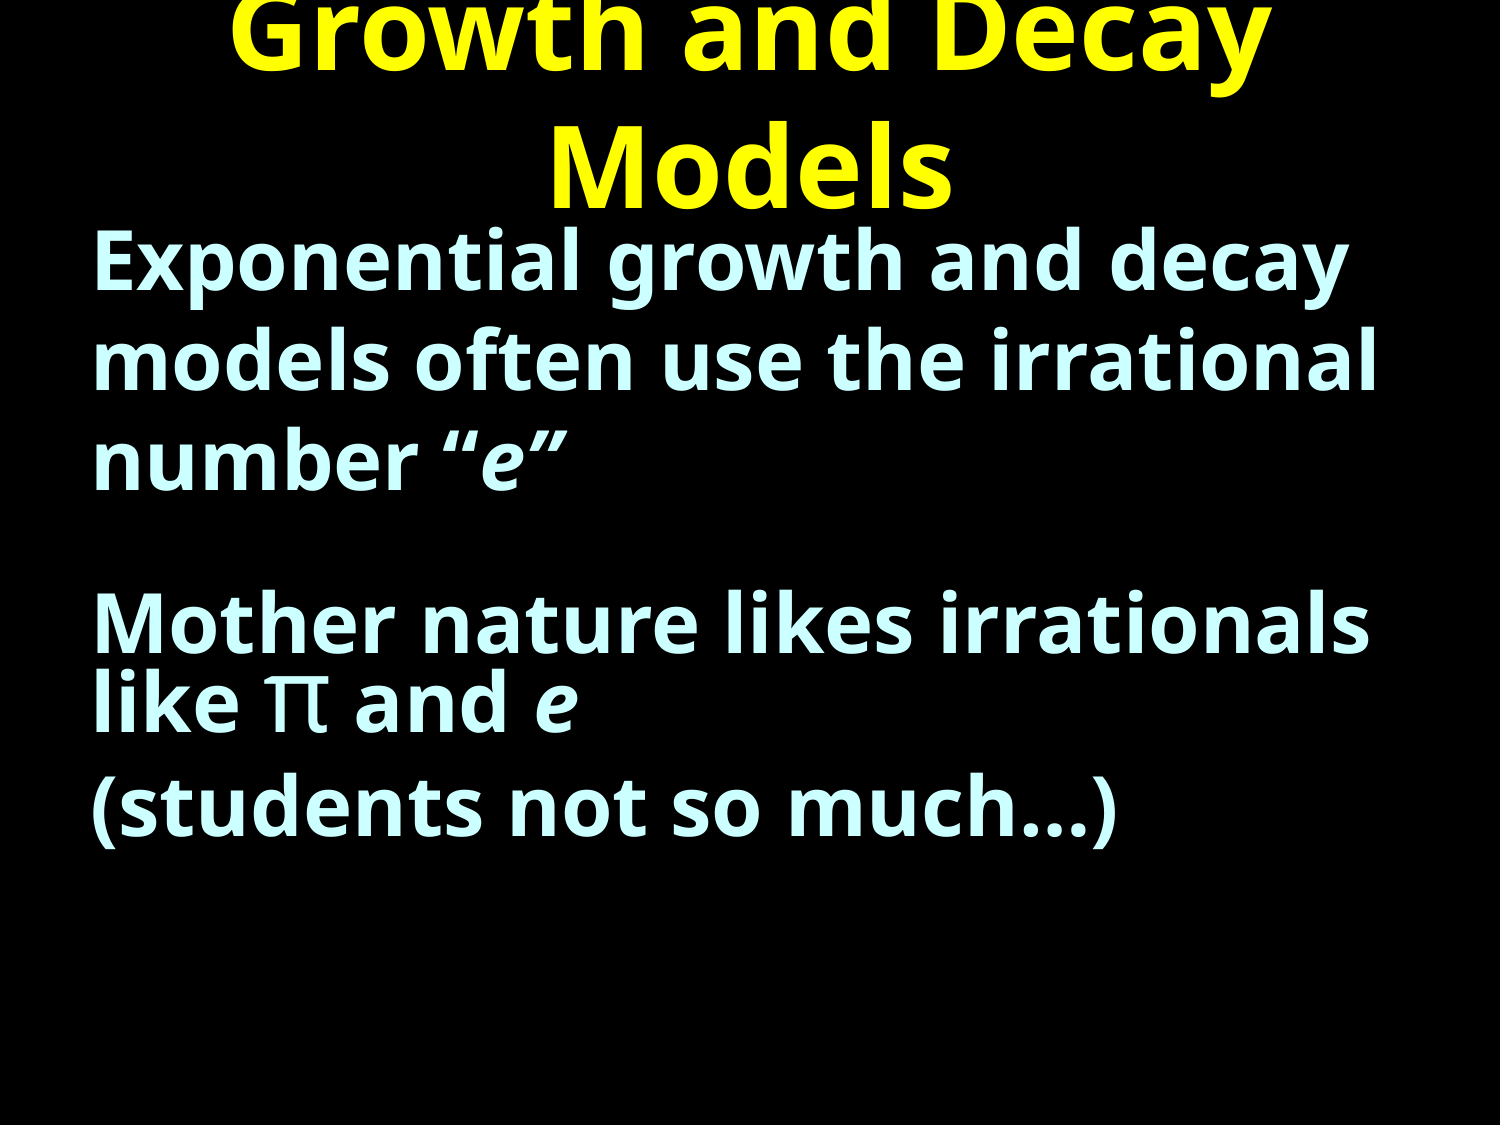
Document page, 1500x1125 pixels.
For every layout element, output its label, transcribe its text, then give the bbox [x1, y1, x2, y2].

title Growth and Decay Models [0, 0, 1500, 188]
list Exponential growth and decay models often use the irrational number “e” Mother nature likes irrationals like π and e (students not so much…) [75, 200, 1425, 1125]
